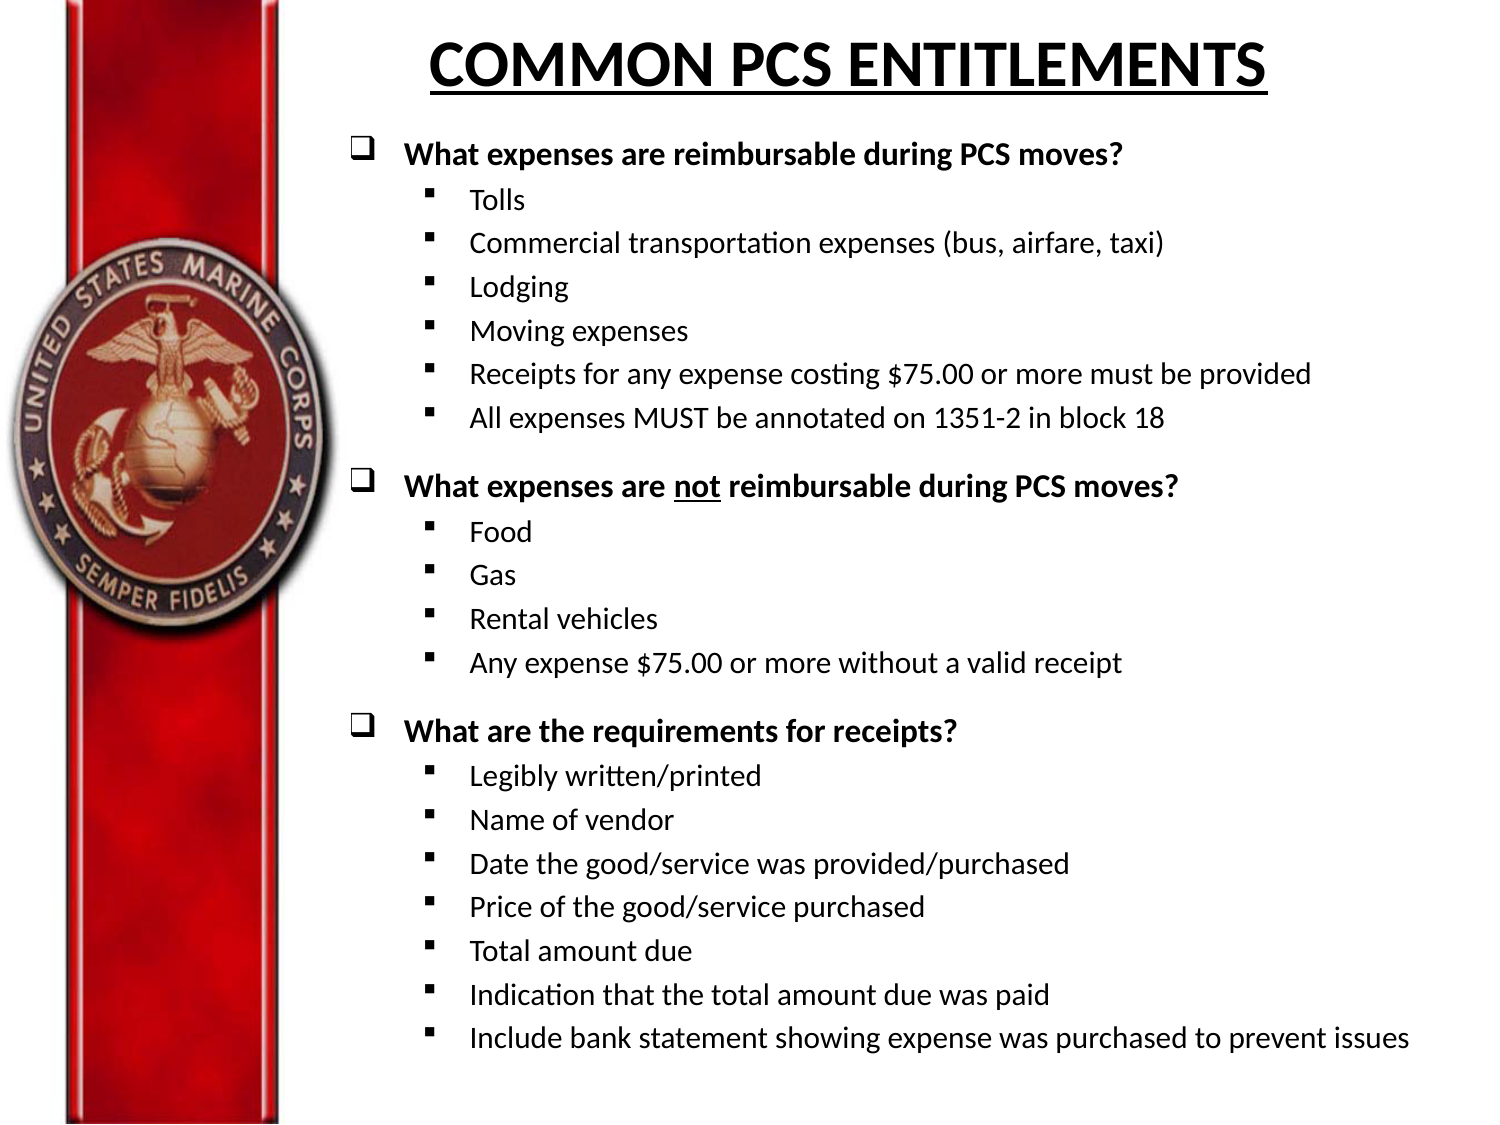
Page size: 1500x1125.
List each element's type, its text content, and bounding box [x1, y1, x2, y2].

title COMMON PCS ENTITLEMENTS [354, 3, 1500, 116]
list What expenses are reimbursable during PCS moves? Tolls Commercial transportation expenses (bus, airfare, taxi) Lodging Moving expenses Receipts for any expense costing $75.00 or more must be provided All expenses MUST be annotated on 1351-2 in block 18 What expenses are not reimbursable during PCS moves? Food Gas Rental vehicles Any expense $75.00 or more without a valid receipt What are the requirements for receipts? Legibly written/printed Name of vendor Date the good/service was provided/purchased Price of the good/service purchased Total amount due Indication that the total amount due was paid Include bank statement showing expense was purchased to prevent issues [355, 125, 1463, 1125]
picture [0, 0, 351, 1124]
